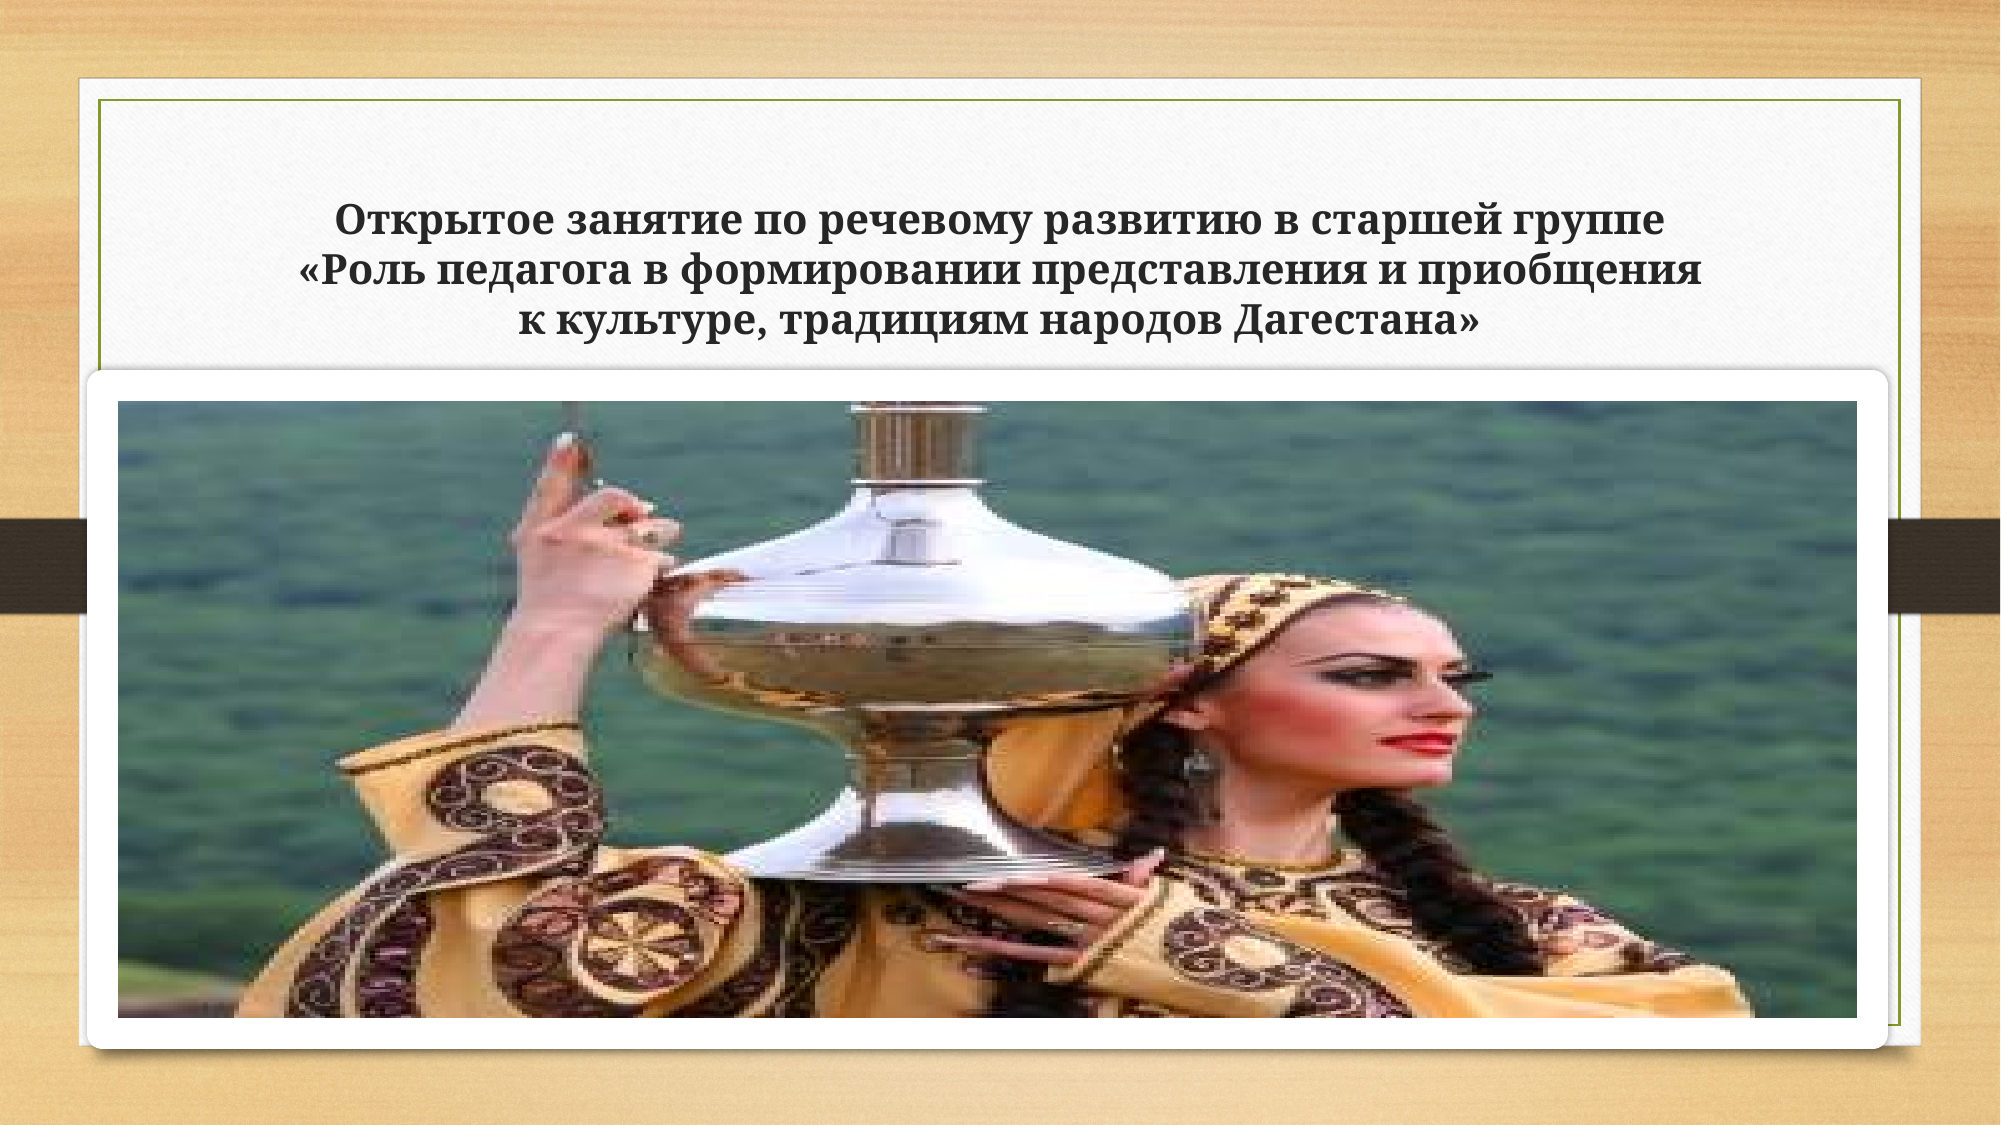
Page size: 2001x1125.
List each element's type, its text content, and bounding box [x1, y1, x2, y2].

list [118, 401, 1858, 1019]
title Открытое занятие по речевому развитию в старшей группе «Роль педагога в формировании представления и приобщения к культуре, традициям народов Дагестана» [212, 161, 1788, 363]
picture [0, 0, 2001, 1125]
